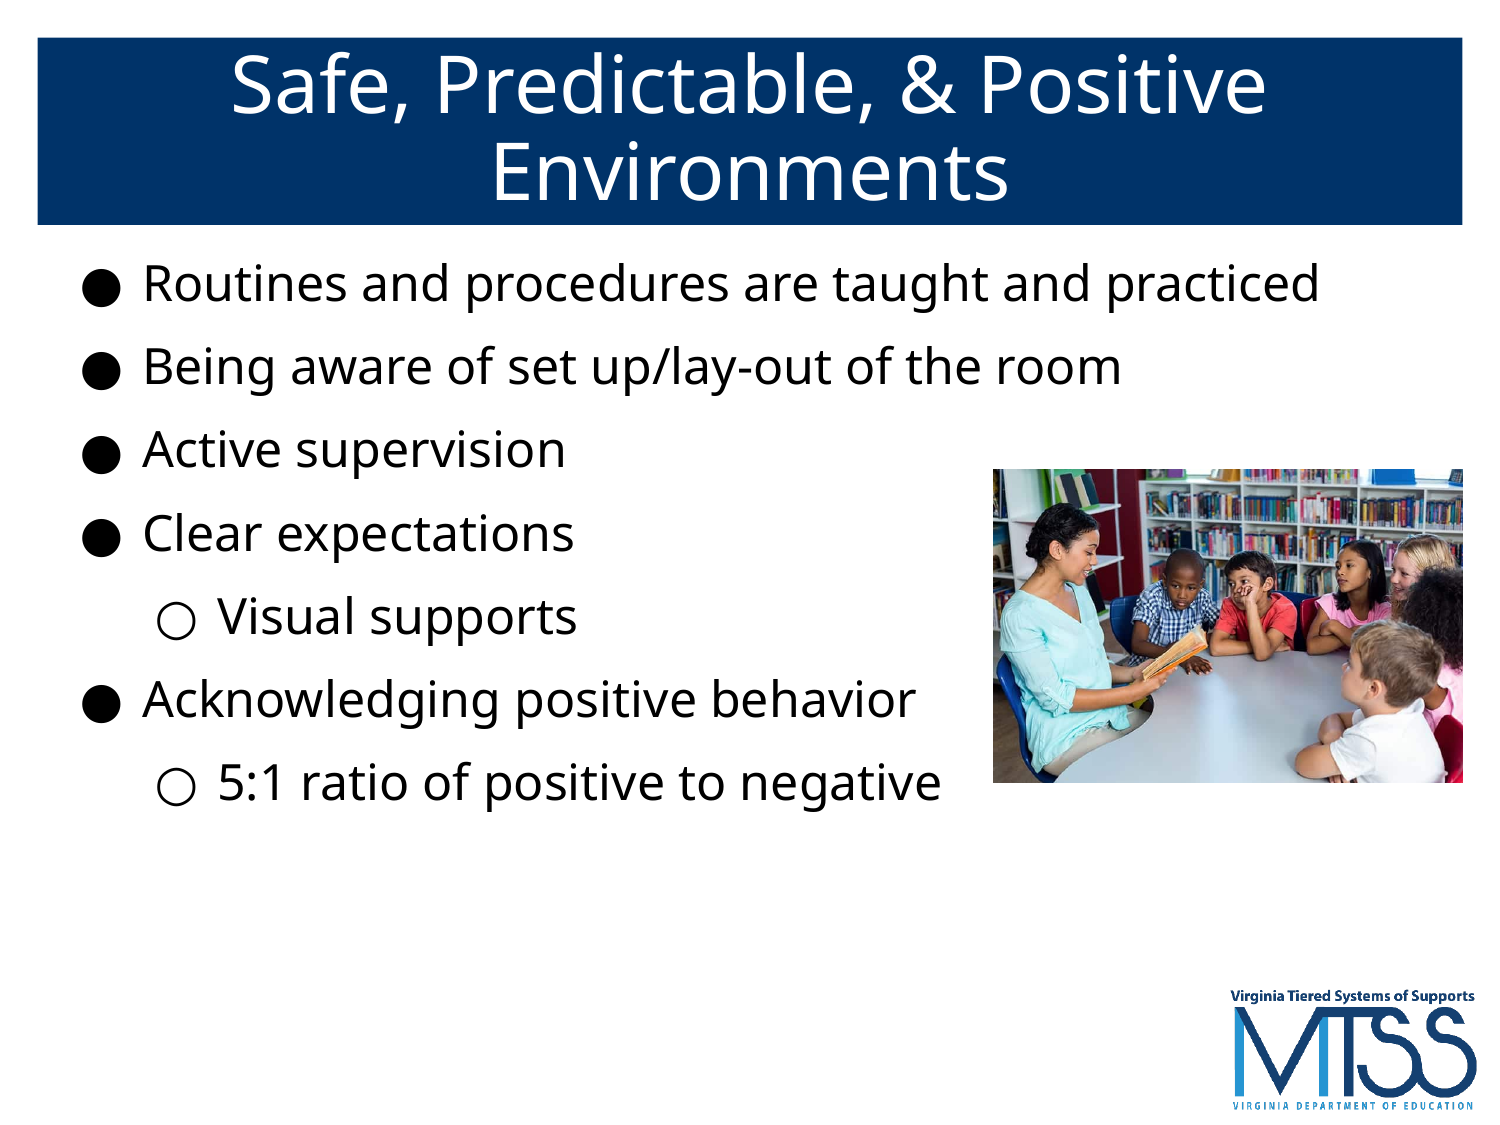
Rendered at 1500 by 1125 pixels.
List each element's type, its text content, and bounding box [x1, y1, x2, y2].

title Safe, Predictable, & Positive Environments [37, 37, 1463, 225]
list Routines and procedures are taught and practiced Being aware of set up/lay-out of the room Active supervision Clear expectations Visual supports Acknowledging positive behavior 5:1 ratio of positive to negative [52, 250, 1402, 1001]
picture [992, 469, 1463, 783]
picture [1224, 985, 1481, 1115]
